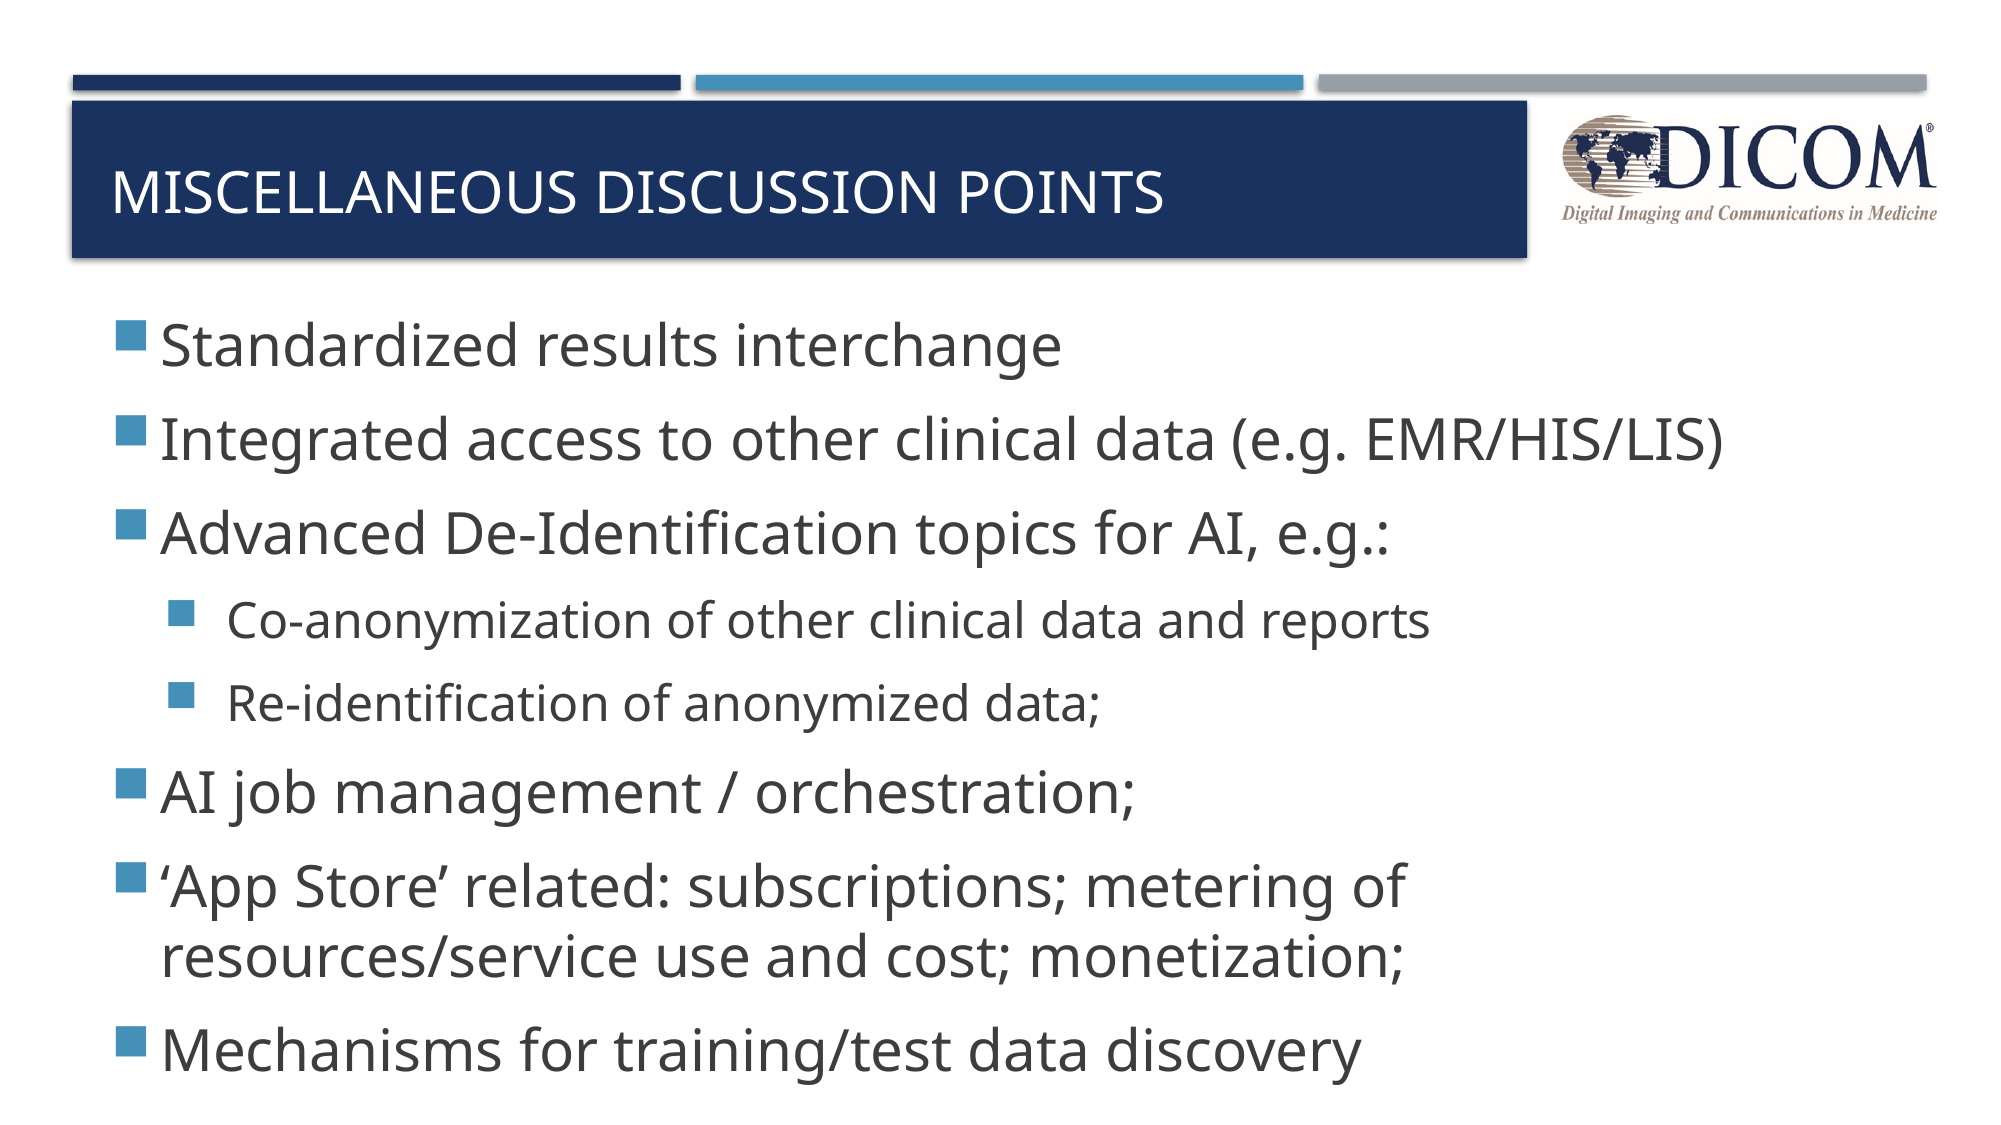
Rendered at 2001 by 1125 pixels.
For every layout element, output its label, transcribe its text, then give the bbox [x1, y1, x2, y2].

title Miscellaneous Discussion Points [95, 115, 1500, 234]
list Standardized results interchange Integrated access to other clinical data (e.g. EMR/HIS/LIS) Advanced De-Identification topics for AI, e.g.: Co-anonymization of other clinical data and reports Re-identification of anonymized data; AI job management / orchestration; ‘App Store’ related: subscriptions; metering of resources/service use and cost; monetization; Mechanisms for training/test data discovery [95, 281, 1905, 1111]
picture [1561, 115, 1937, 224]
